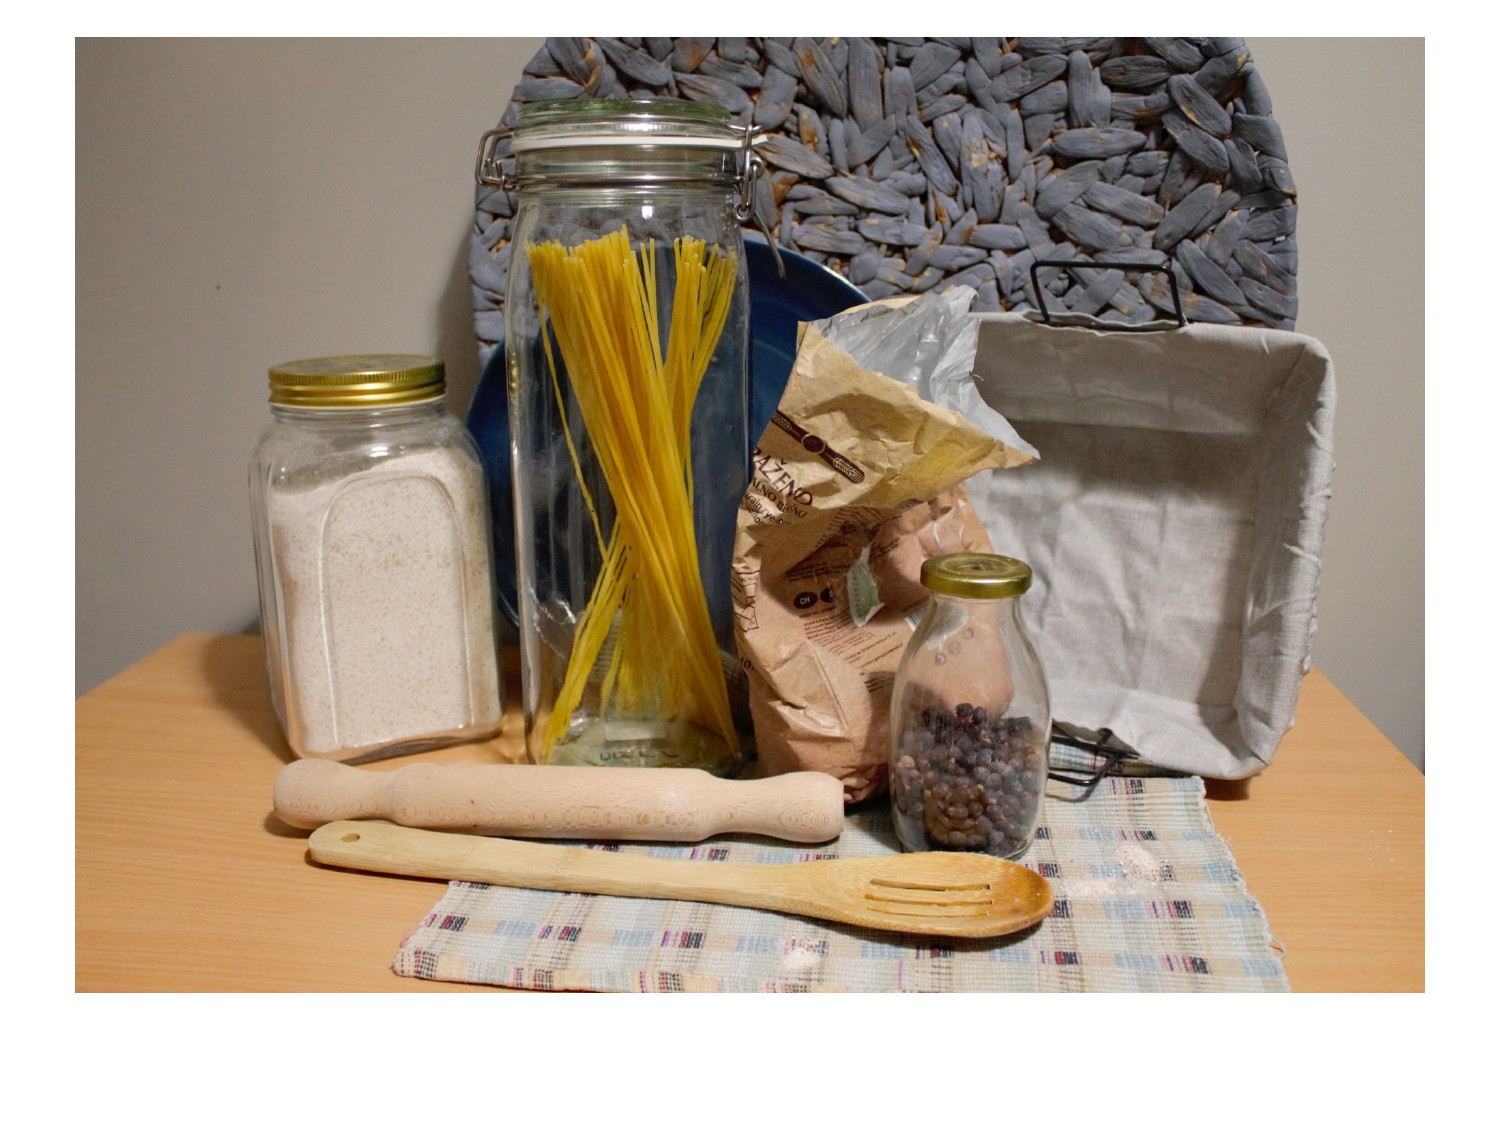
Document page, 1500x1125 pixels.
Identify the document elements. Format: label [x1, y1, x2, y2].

list [74, 37, 1426, 993]
